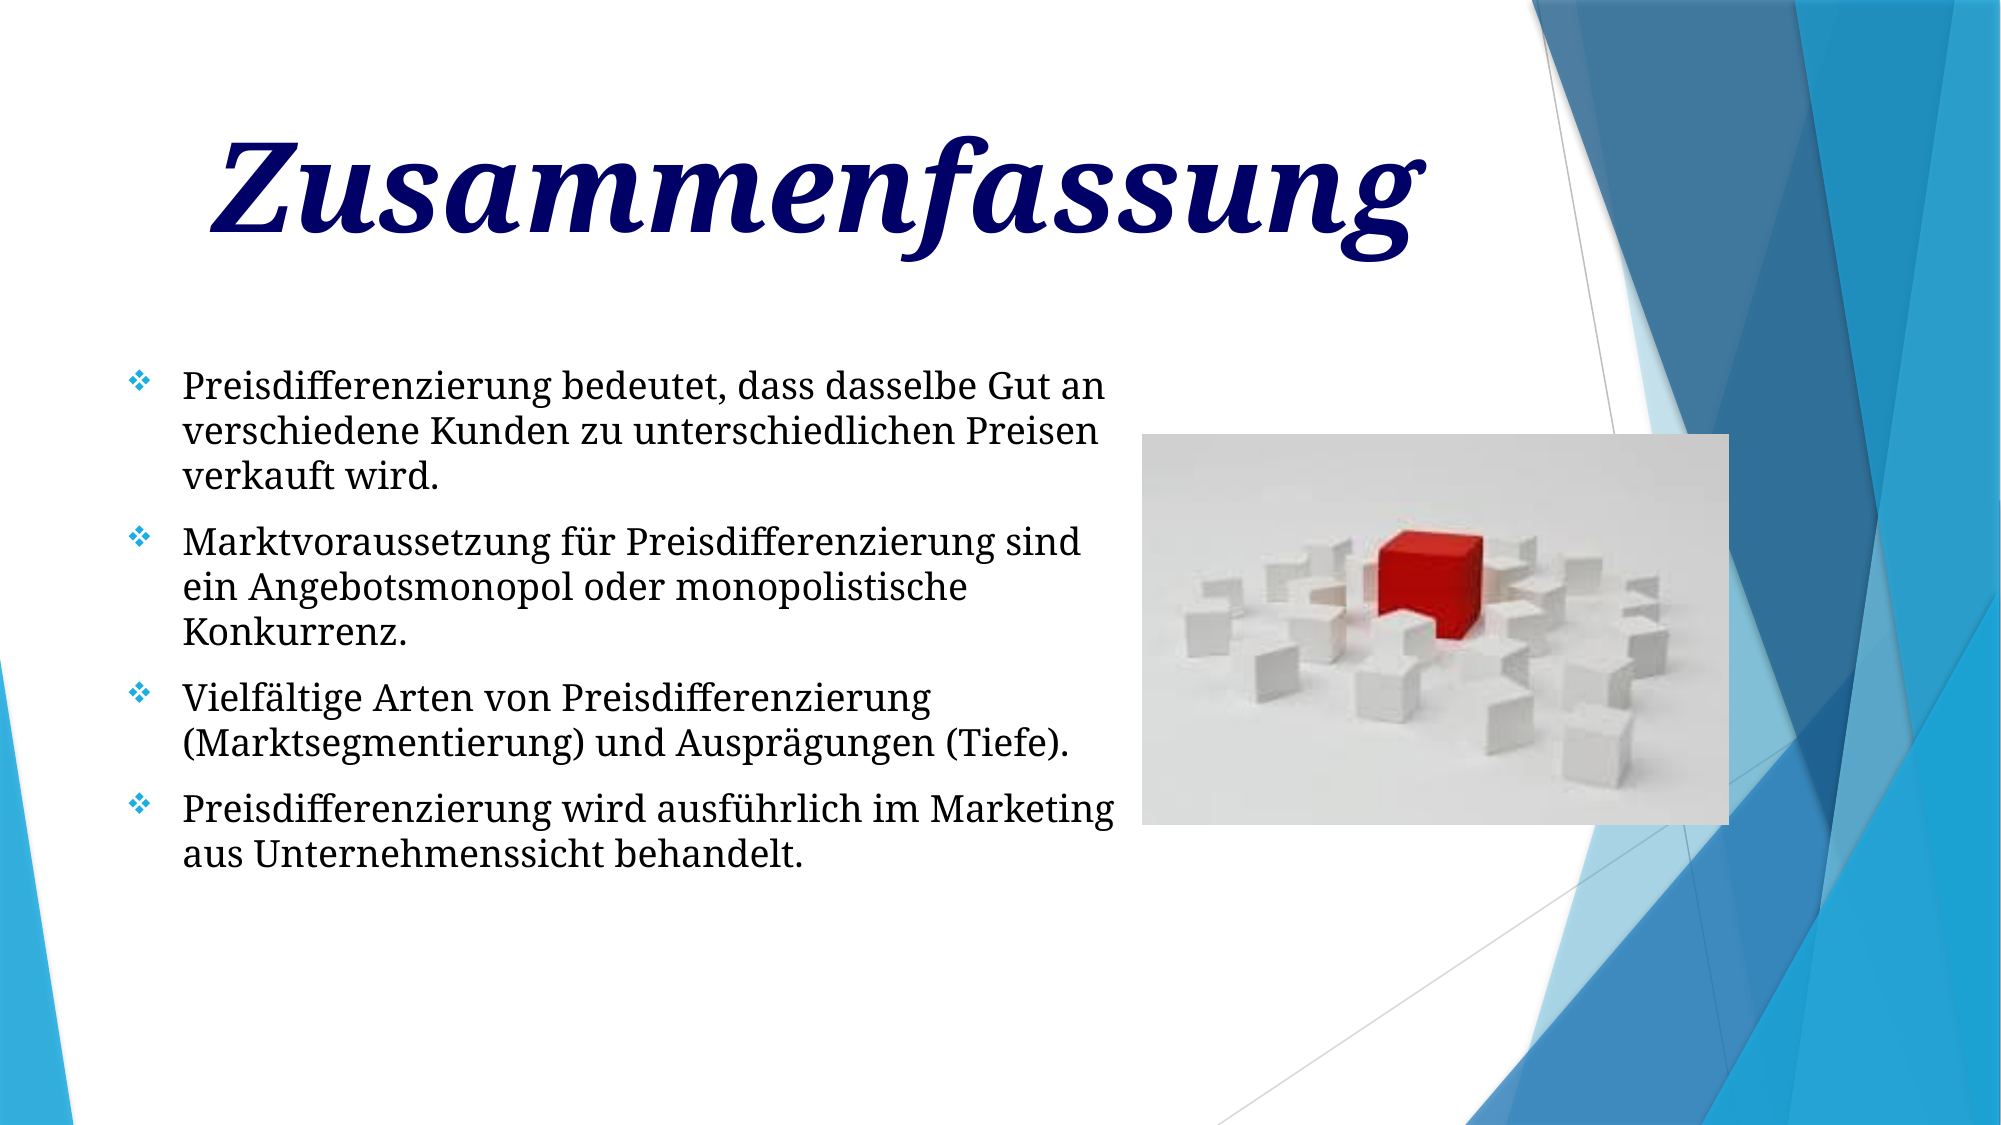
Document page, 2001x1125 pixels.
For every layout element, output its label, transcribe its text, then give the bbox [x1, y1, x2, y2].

title Zusammenfassung [111, 99, 1522, 317]
picture [1141, 433, 1729, 825]
list Preisdifferenzierung bedeutet, dass dasselbe Gut an verschiedene Kunden zu unterschiedlichen Preisen verkauft wird. Marktvoraussetzung für Preisdifferenzierung sind ein Angebotsmonopol oder monopolistische Konkurrenz. Vielfältige Arten von Preisdifferenzierung (Marktsegmentierung) und Ausprägungen (Tiefe). Preisdifferenzierung wird ausführlich im Marketing aus Unternehmenssicht behandelt. [111, 354, 1143, 974]
